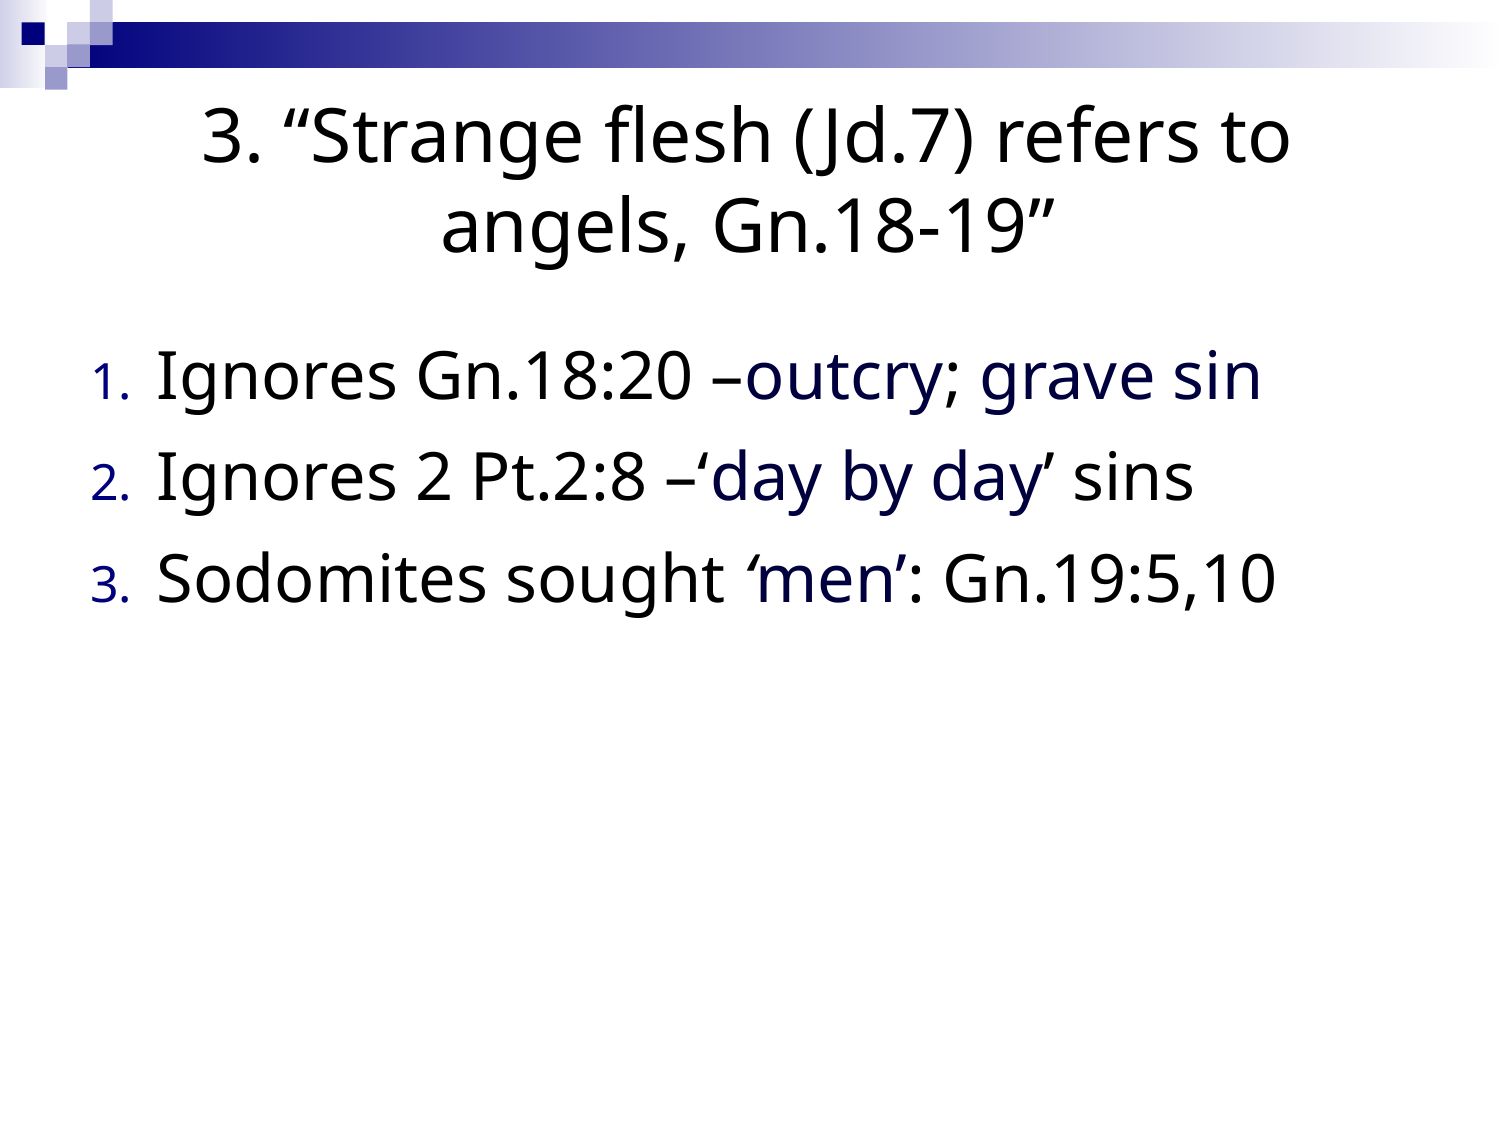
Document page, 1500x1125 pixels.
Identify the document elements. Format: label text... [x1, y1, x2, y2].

title 3. “Strange flesh (Jd.7) refers to angels, Gn.18-19” [72, 65, 1423, 291]
list Ignores Gn.18:20 –outcry; grave sin Ignores 2 Pt.2:8 –‘day by day’ sins Sodomites sought ‘men’: Gn.19:5,10 [75, 324, 1425, 963]
